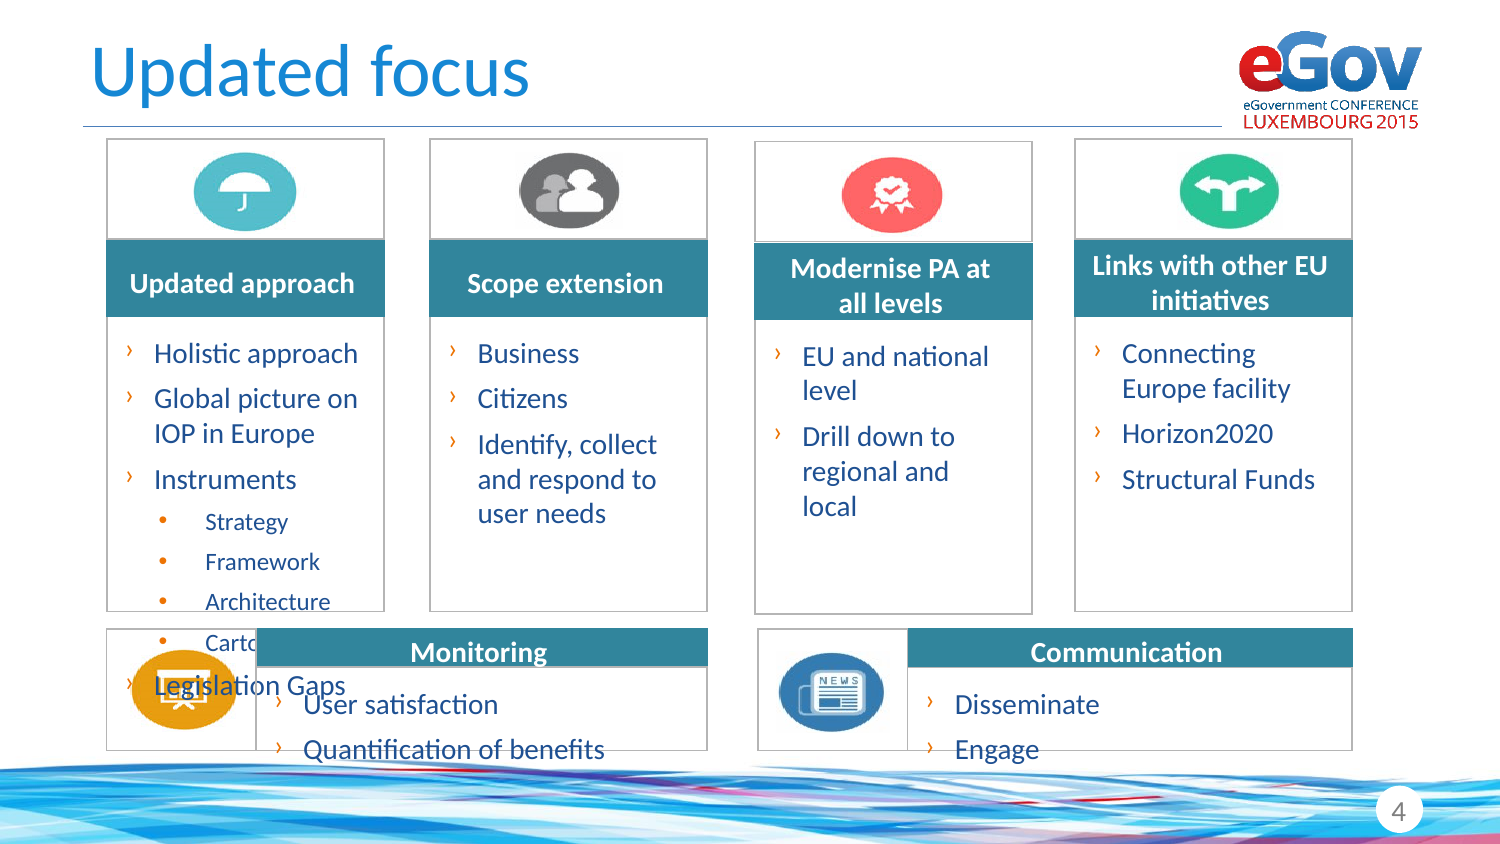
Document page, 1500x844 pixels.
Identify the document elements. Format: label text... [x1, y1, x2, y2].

text_box [106, 139, 384, 239]
text_box Business Citizens Identify, collect and respond to user needs [430, 317, 708, 612]
text_box [106, 629, 256, 751]
text_box Communication [908, 629, 1353, 666]
text_box Scope extension [430, 240, 708, 317]
text_box [755, 141, 1033, 242]
title Updated focus [75, 0, 1425, 138]
text_box [1074, 139, 1352, 239]
text_box Disseminate Engage [908, 667, 1353, 751]
text_box Updated approach [106, 240, 384, 317]
text_box Links with other EU initiatives [1074, 240, 1352, 317]
text_box [757, 629, 908, 751]
text_box Monitoring [256, 629, 708, 666]
text_box [430, 139, 708, 239]
text_box User satisfaction Quantification of benefits [256, 667, 708, 751]
text_box Connecting Europe facility Horizon2020 Structural Funds [1074, 317, 1352, 612]
text_box 4 [1313, 787, 1485, 832]
picture [0, 0, 1500, 844]
text_box Modernise PA at all levels [755, 243, 1033, 320]
text_box EU and national level Drill down to regional and local [755, 320, 1033, 614]
text_box Holistic approach Global picture on IOP in Europe Instruments Strategy Framework Architecture Cartography Legislation Gaps [106, 317, 384, 612]
